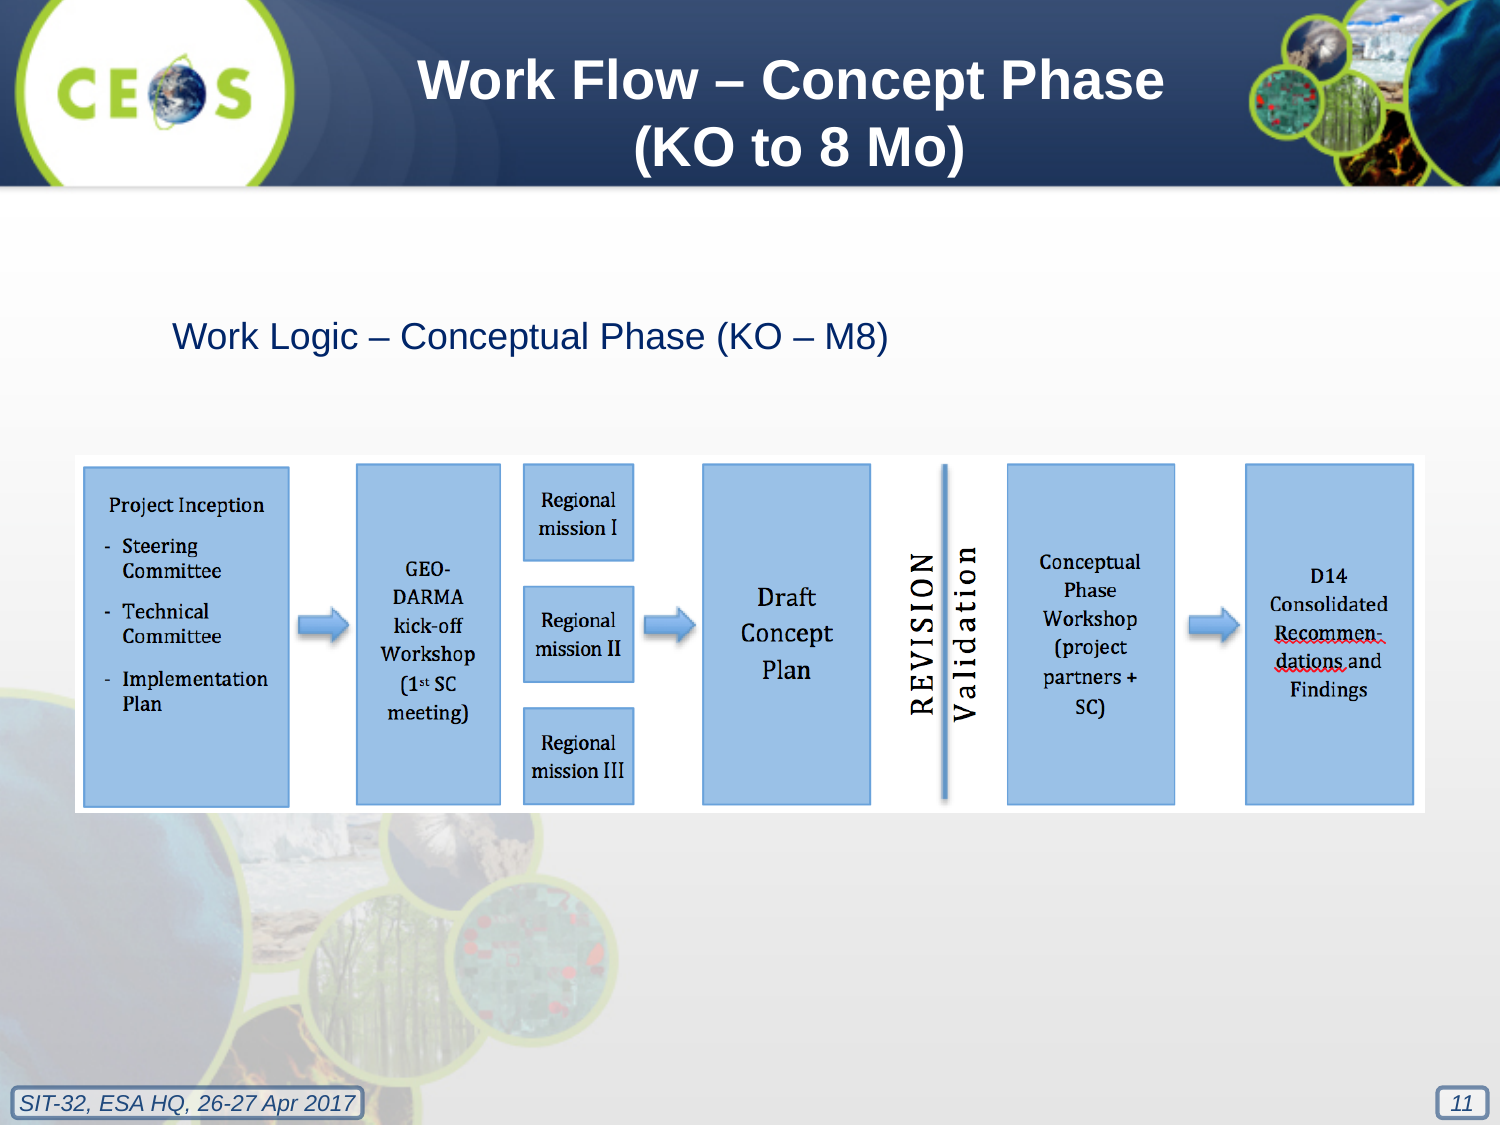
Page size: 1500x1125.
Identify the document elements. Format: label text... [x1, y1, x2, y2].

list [74, 454, 1426, 813]
text_box Work Logic – Conceptual Phase (KO – M8) [157, 304, 905, 364]
text_box Work Flow – Concept Phase (KO to 8 Mo) [214, 35, 1385, 186]
picture [0, 0, 1500, 1125]
